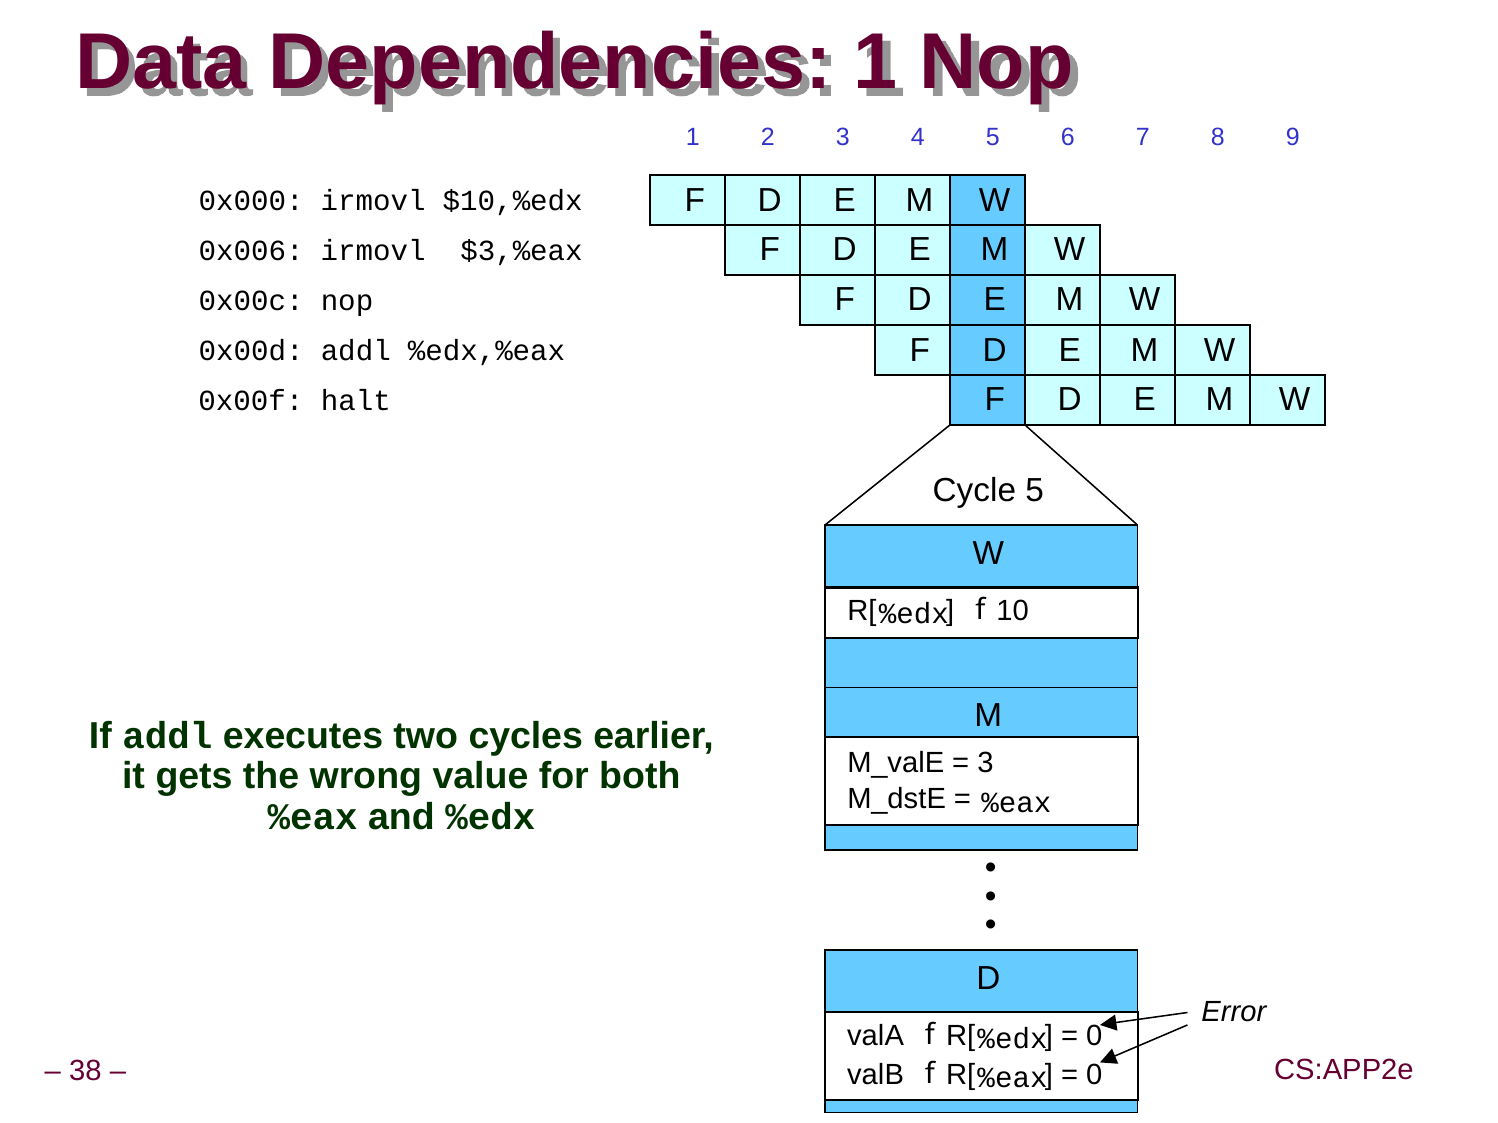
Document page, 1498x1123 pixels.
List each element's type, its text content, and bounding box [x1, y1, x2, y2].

text_box If addl executes two cycles earlier, it gets the wrong value for both %eax and %edx [67, 708, 169, 881]
title Data Dependencies: 1 Nop [74, 0, 1498, 129]
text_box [174, 112, 1326, 1113]
